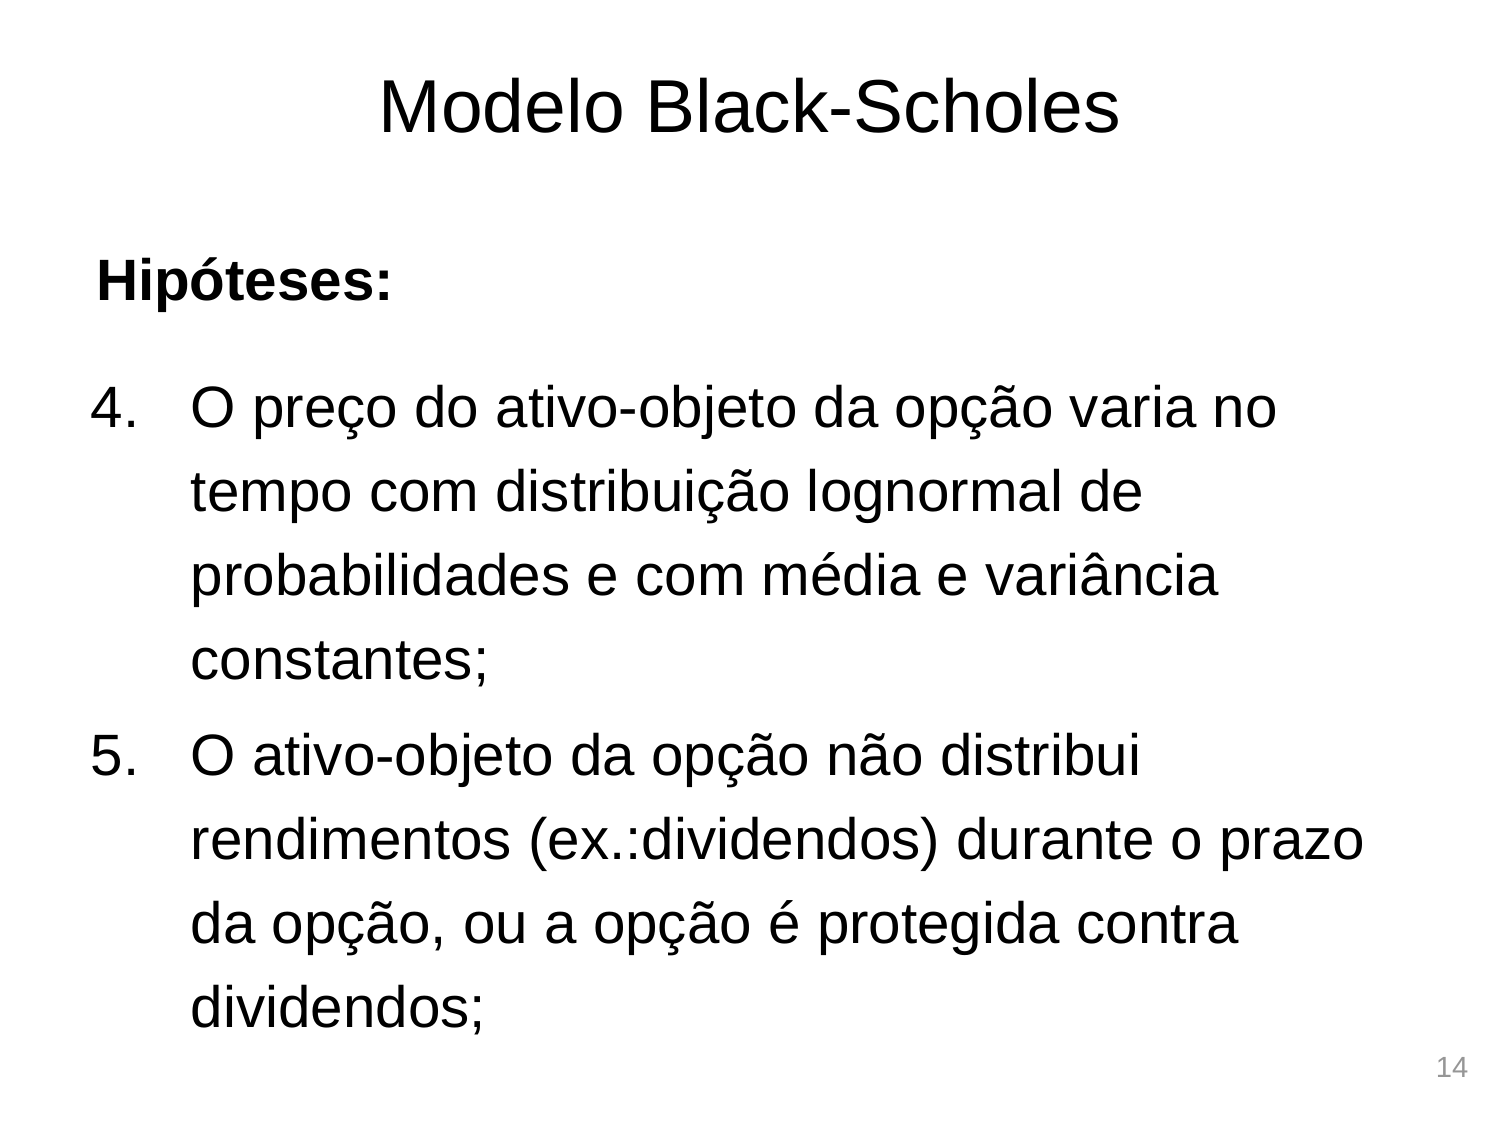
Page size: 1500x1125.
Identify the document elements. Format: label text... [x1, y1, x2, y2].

title Modelo Black-Scholes [75, 45, 1425, 161]
text_box O preço do ativo-objeto da opção varia no tempo com distribuição lognormal de probabilidades e com média e variância constantes; O ativo-objeto da opção não distribui rendimentos (ex.:dividendos) durante o prazo da opção, ou a opção é protegida contra dividendos; [76, 347, 1420, 1011]
slide_number 14 [1133, 1041, 1484, 1120]
list Hipóteses: [81, 206, 1163, 332]
